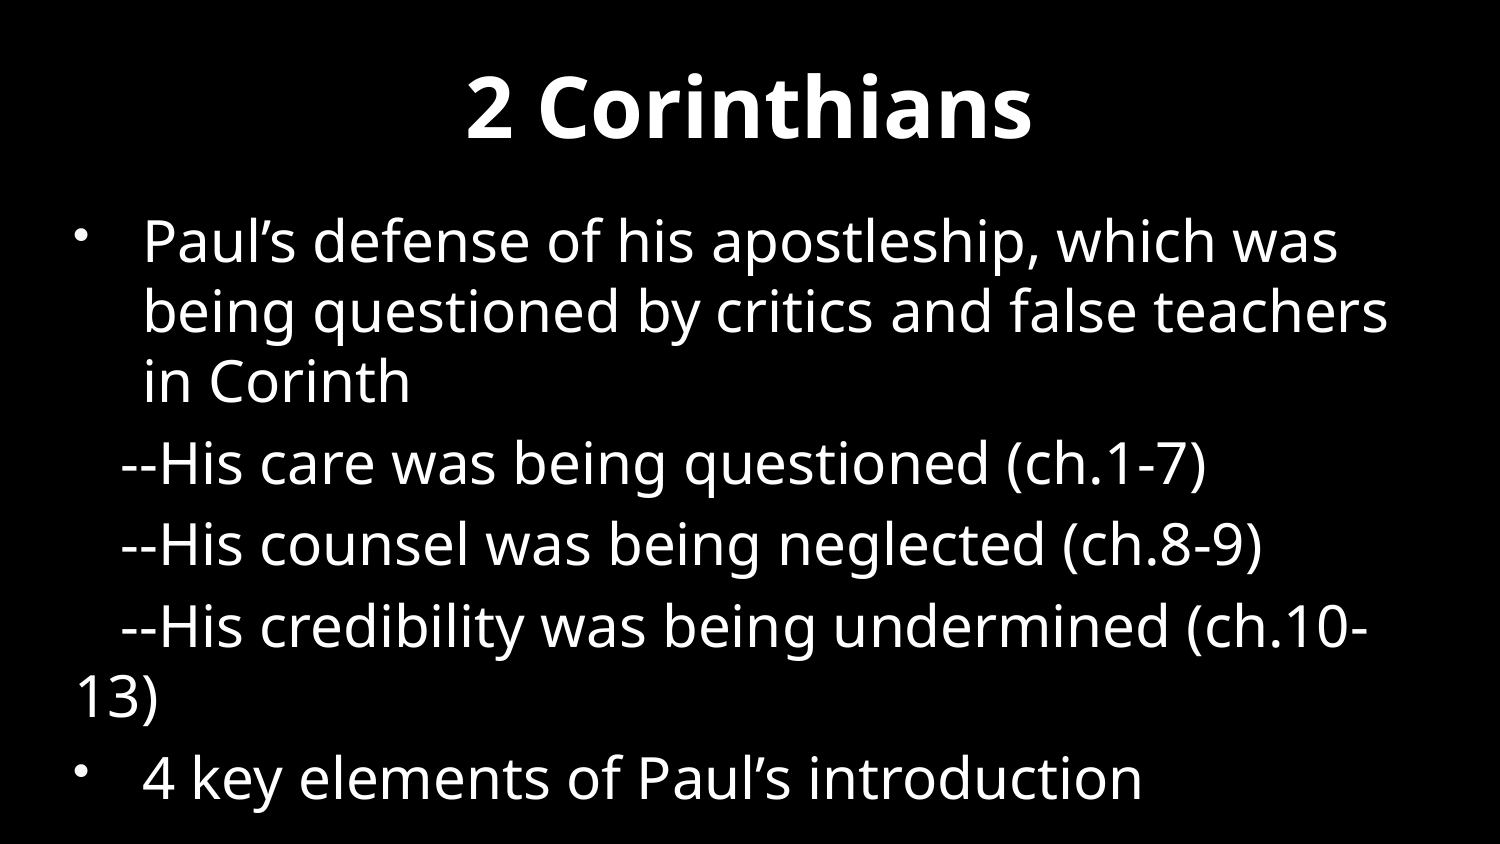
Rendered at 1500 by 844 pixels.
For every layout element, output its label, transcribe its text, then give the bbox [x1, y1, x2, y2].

list Paul’s defense of his apostleship, which was being questioned by critics and false teachers in Corinth --His care was being questioned (ch.1-7) --His counsel was being neglected (ch.8-9) --His credibility was being undermined (ch.10-13) 4 key elements of Paul’s introduction [37, 196, 1463, 777]
title 2 Corinthians [75, 33, 1425, 175]
